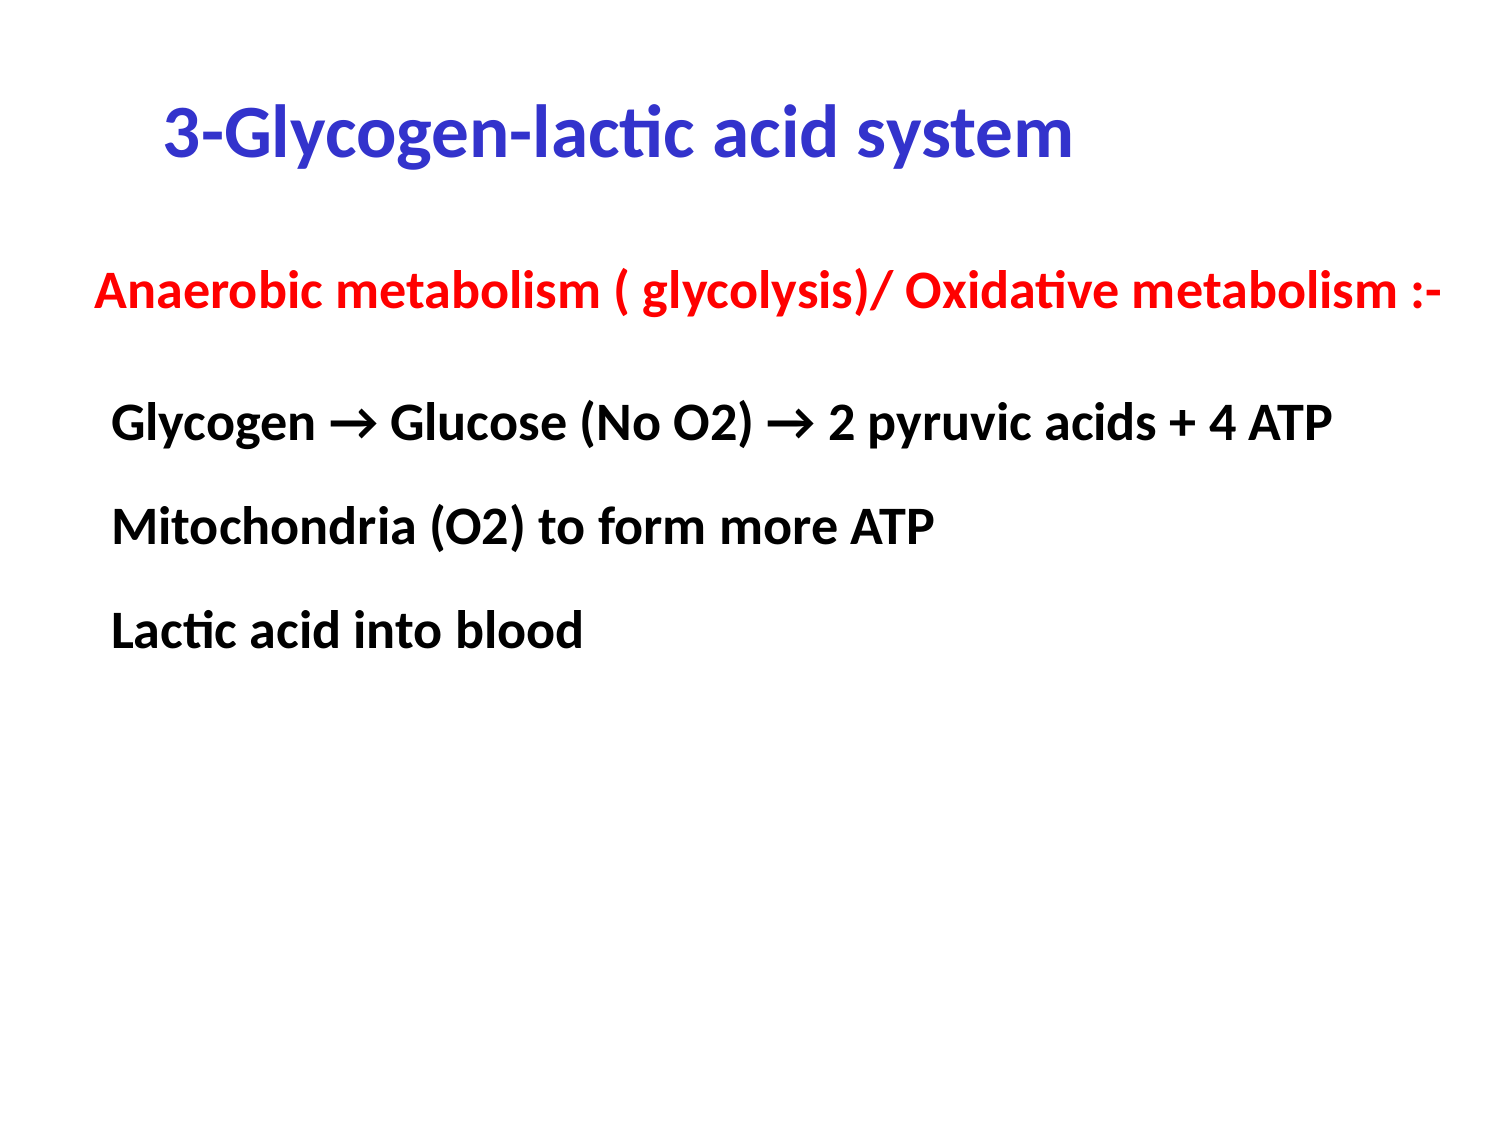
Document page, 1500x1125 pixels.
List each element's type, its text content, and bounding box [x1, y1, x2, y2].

text_box Glycogen → Glucose (No O2) → 2 pyruvic acids + 4 ATP Mitochondria (O2) to form more ATP Lactic acid into blood [100, 399, 1404, 764]
text_box 3-Glycogen-lactic acid system [162, 85, 1076, 259]
text_box Anaerobic metabolism ( glycolysis)/ Oxidative metabolism :- [94, 269, 1445, 370]
